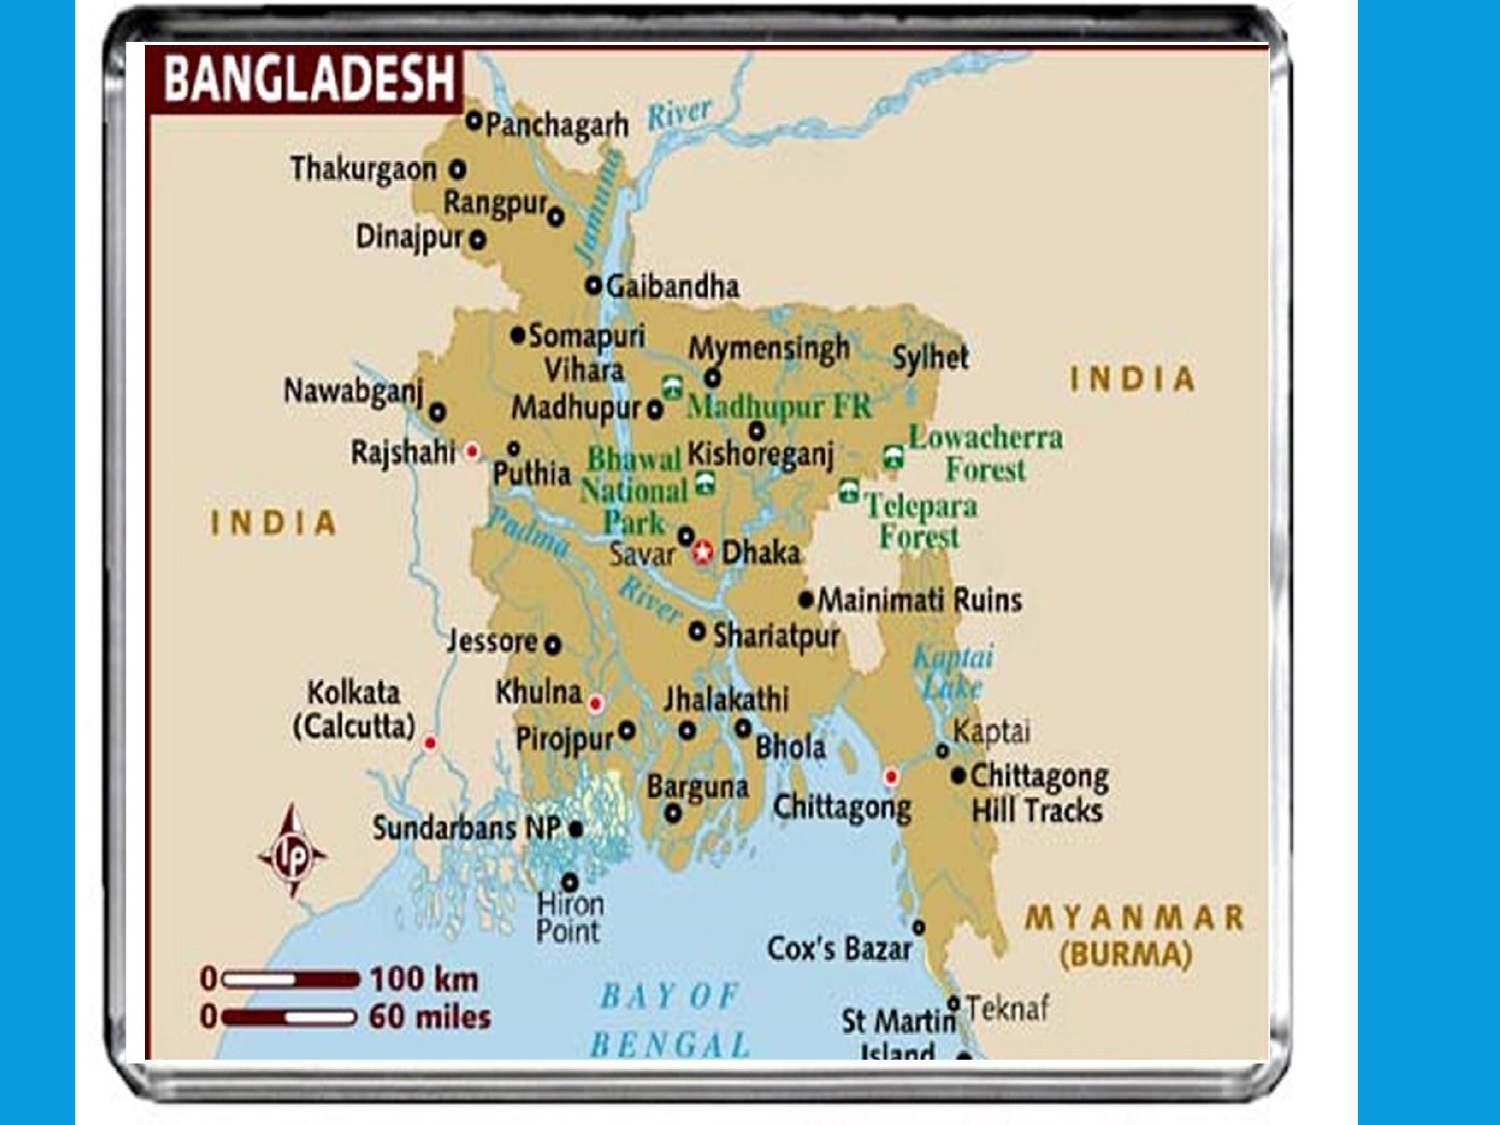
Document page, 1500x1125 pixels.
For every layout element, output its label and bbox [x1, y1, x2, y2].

picture [76, 0, 1357, 1125]
